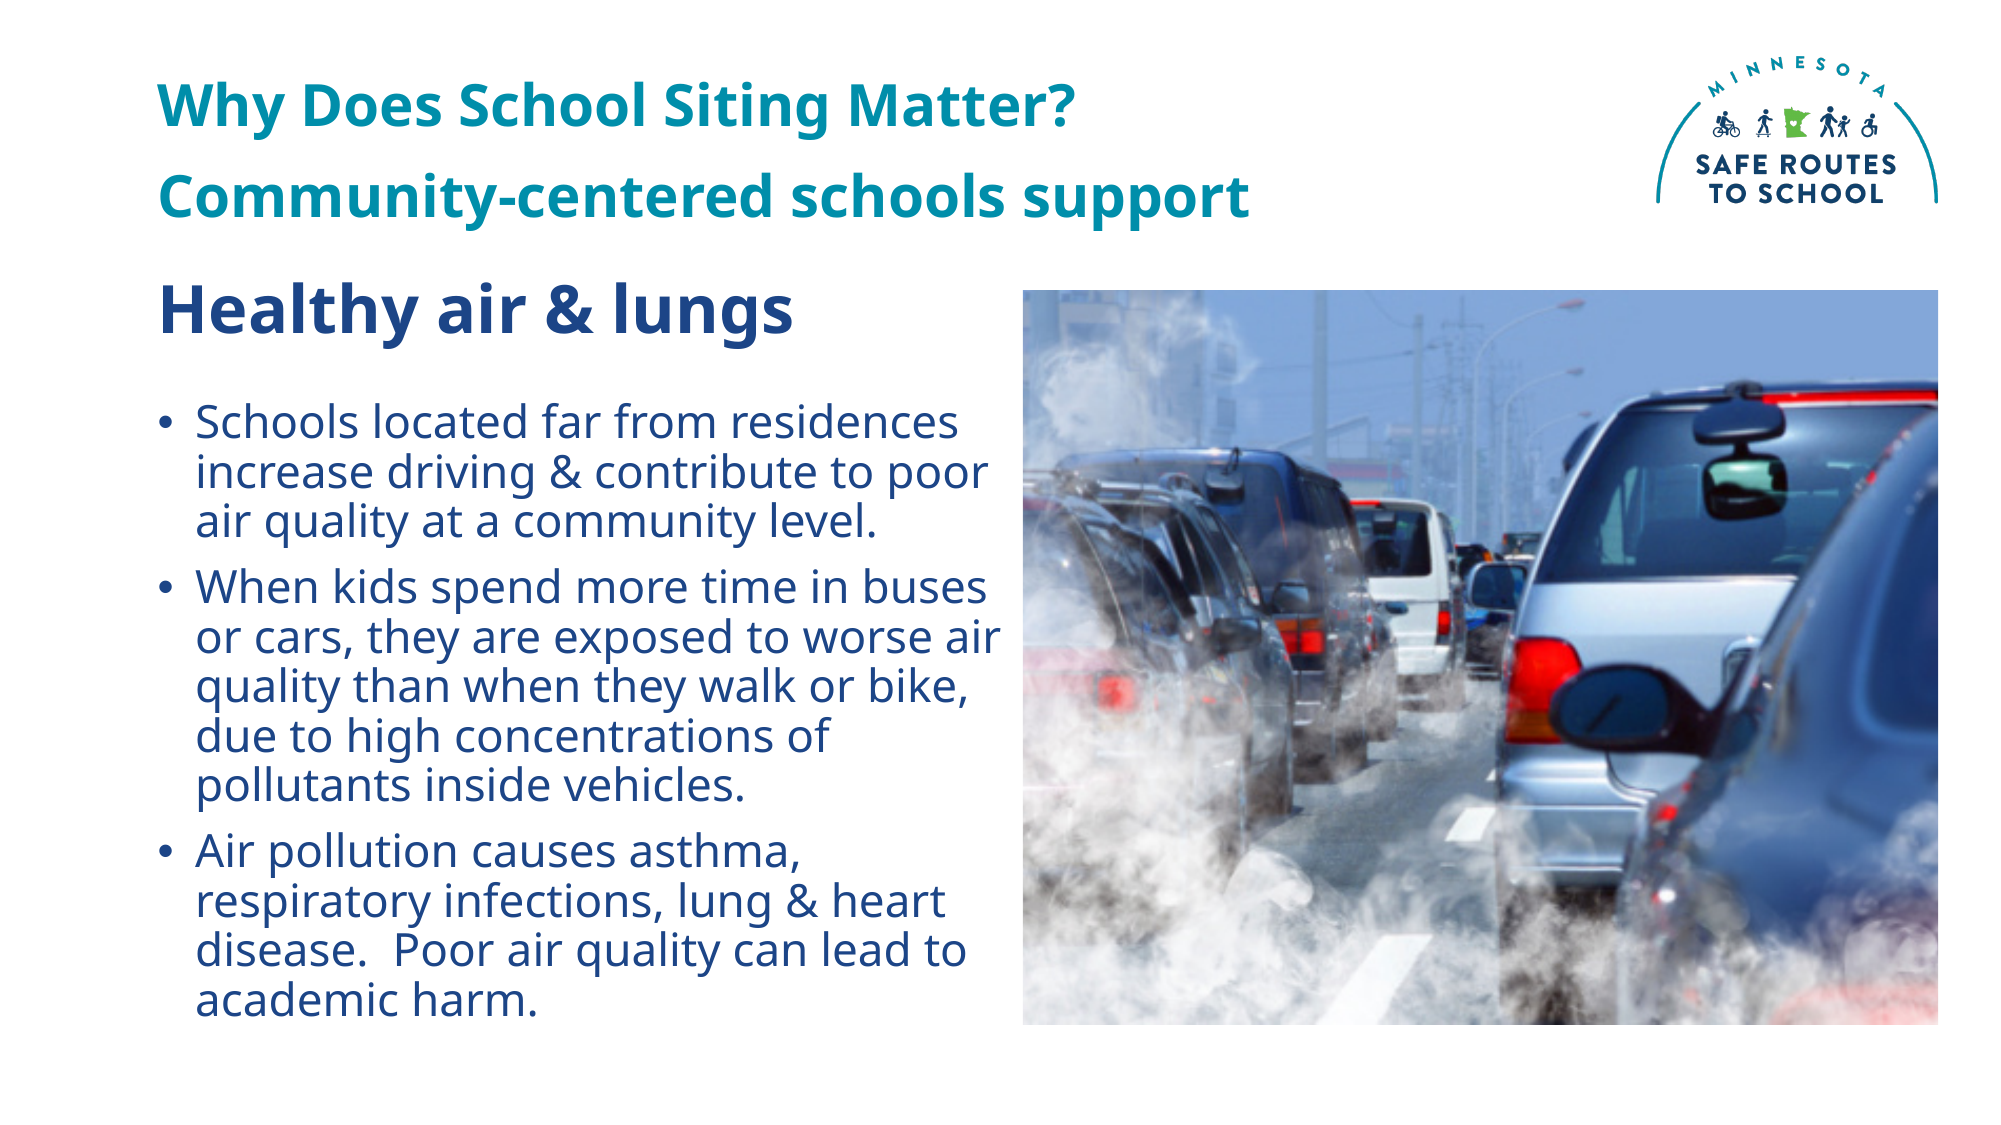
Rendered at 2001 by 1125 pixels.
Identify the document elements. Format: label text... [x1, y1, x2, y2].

list Healthy air & lungs Schools located far from residences increase driving & contribute to poor air quality at a community level. When kids spend more time in buses or cars, they are exposed to worse air quality than when they walk or bike, due to high concentrations of pollutants inside vehicles. Air pollution causes asthma, respiratory infections, lung & heart disease. Poor air quality can lead to academic harm. [142, 268, 1019, 967]
list Why Does School Siting Matter? Community-centered schools support [142, 122, 1423, 237]
picture [1022, 290, 1939, 1025]
picture [1621, 24, 1973, 235]
